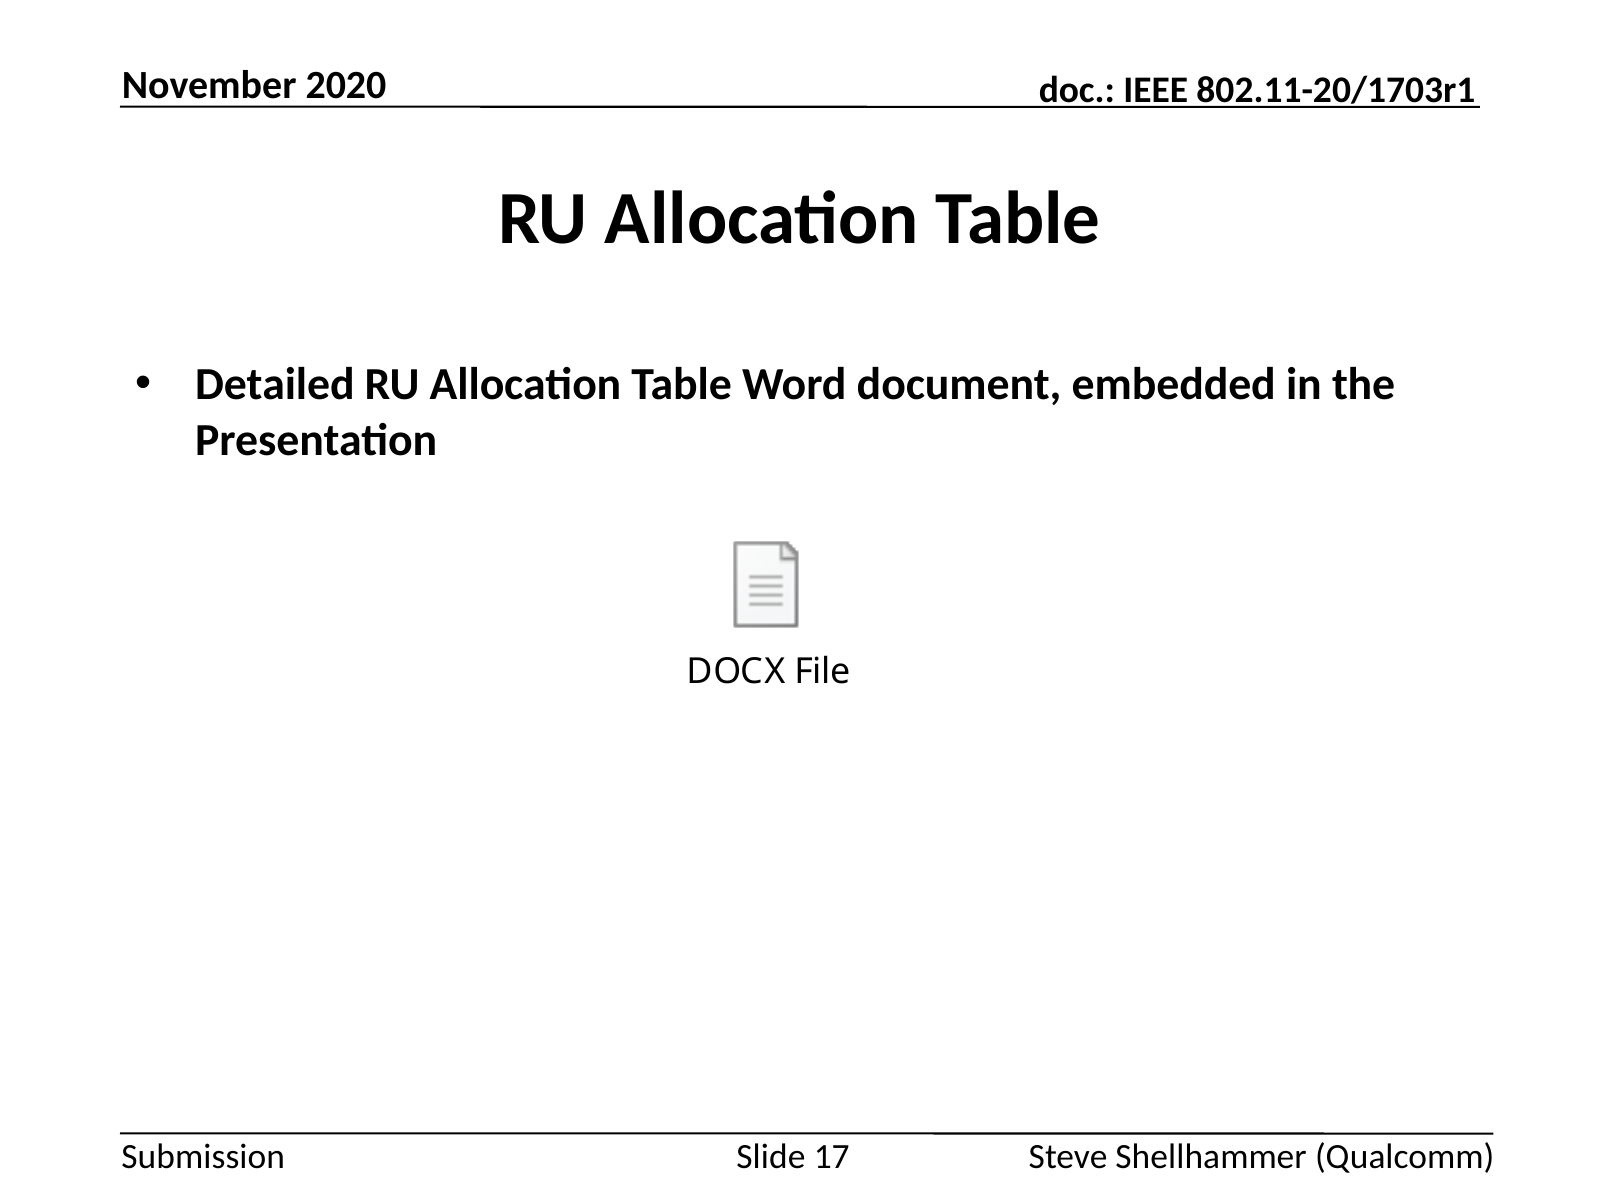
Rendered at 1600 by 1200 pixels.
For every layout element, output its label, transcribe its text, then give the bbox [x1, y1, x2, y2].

slide_number Slide 17 [733, 1132, 854, 1197]
list Detailed RU Allocation Table Word document, embedded in the Presentation [119, 346, 1480, 451]
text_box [624, 537, 913, 781]
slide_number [121, 58, 451, 107]
footer Steve Shellhammer (Qualcomm) [937, 1132, 1495, 1174]
title RU Allocation Table [119, 119, 1480, 307]
